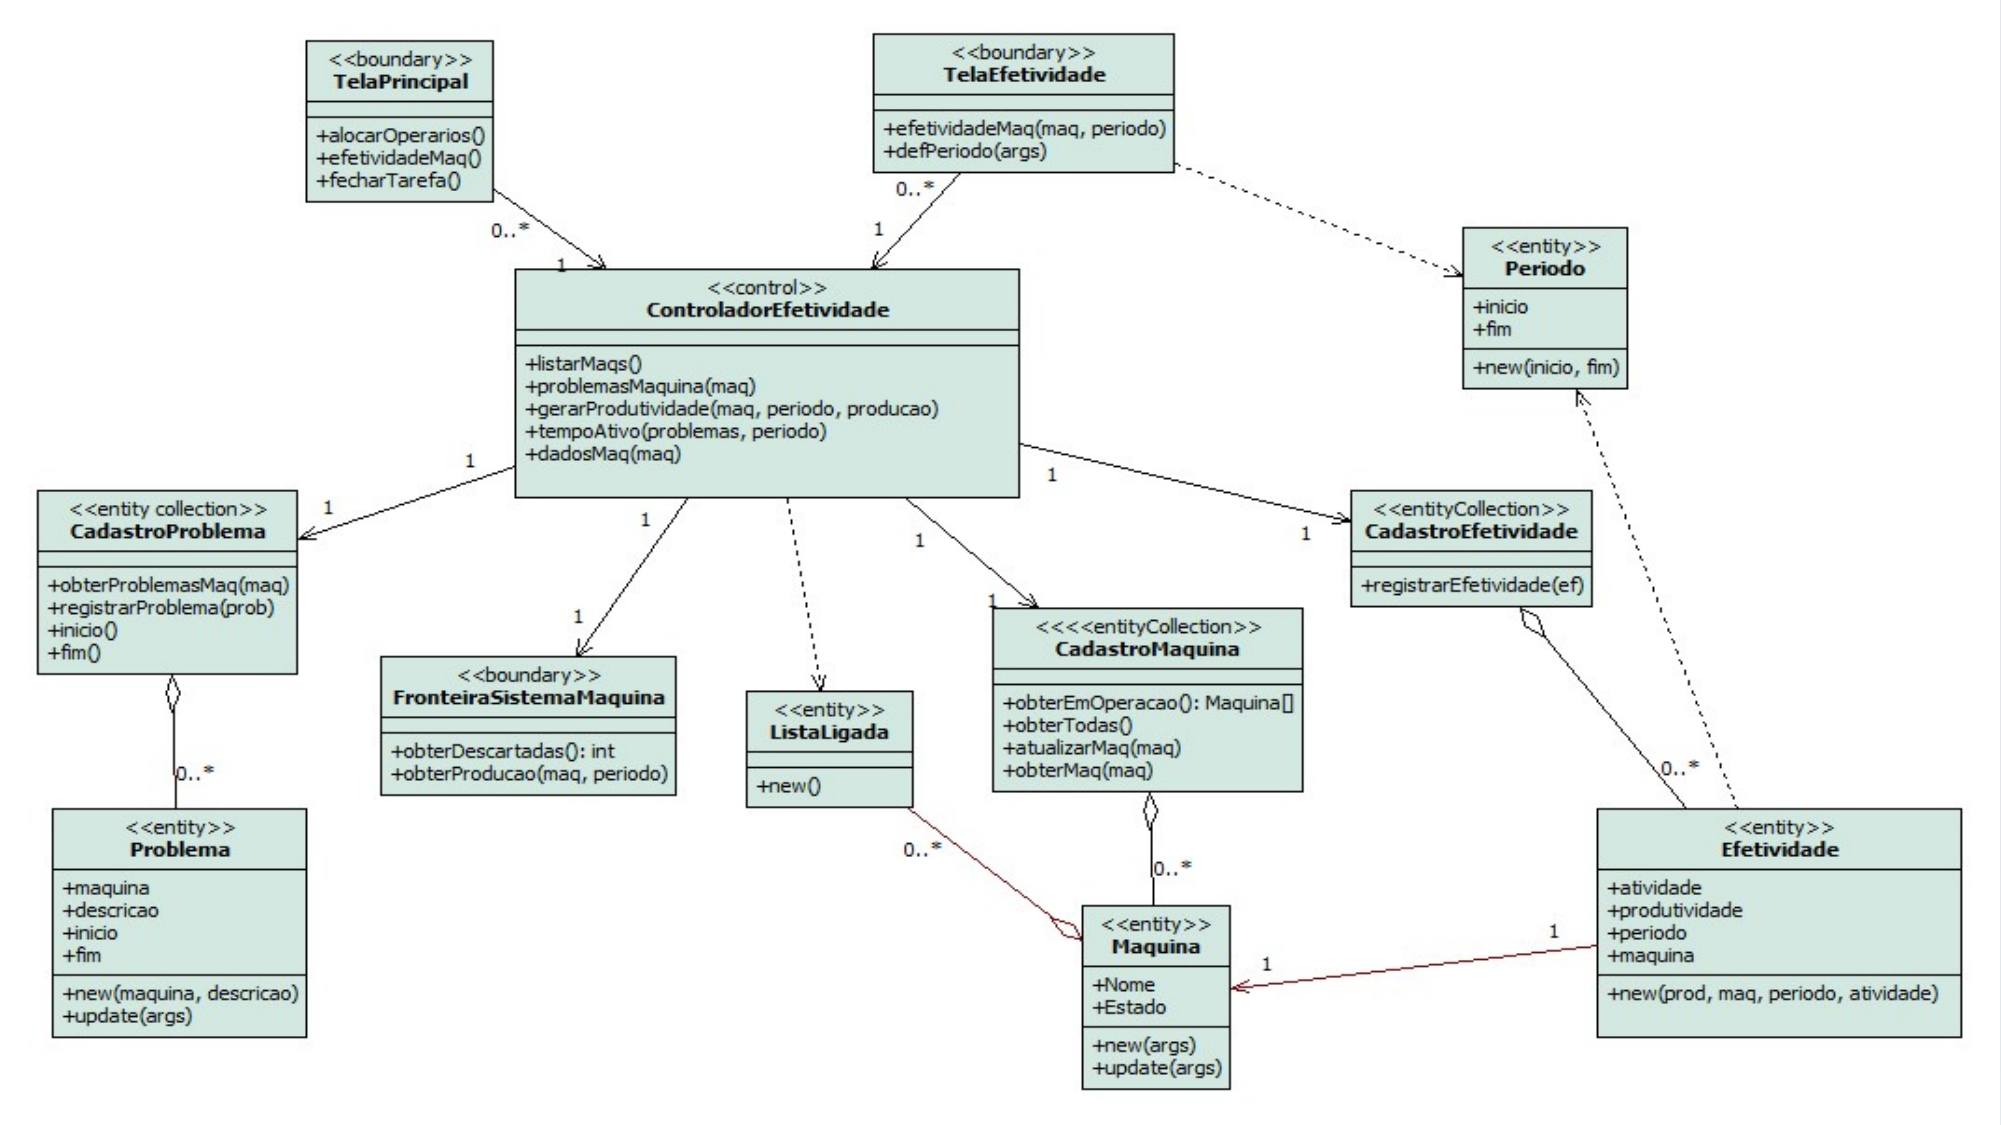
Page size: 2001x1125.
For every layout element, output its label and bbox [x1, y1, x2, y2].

list [0, 0, 2000, 1125]
